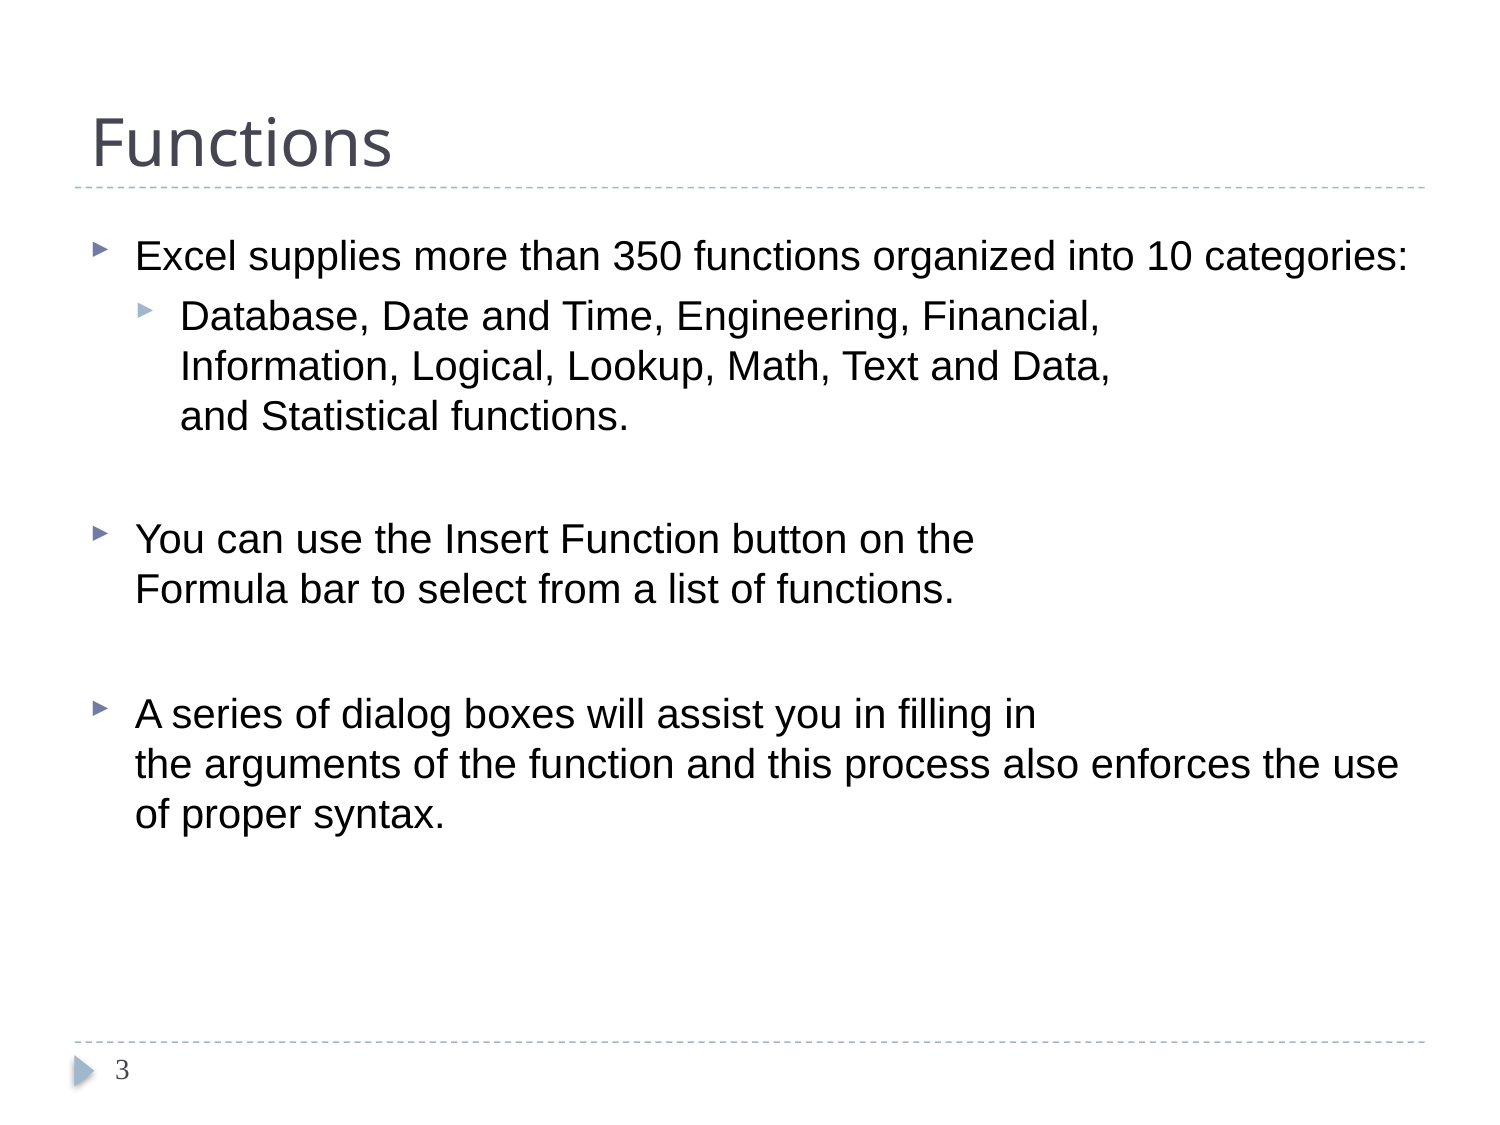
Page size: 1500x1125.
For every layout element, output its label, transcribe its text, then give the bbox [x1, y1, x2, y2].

title Functions [74, 24, 1426, 188]
slide_number 3 [100, 1042, 426, 1103]
list Excel supplies more than 350 functions organized into 10 categories: Database, Date and Time, Engineering, Financial, Information, Logical, Lookup, Math, Text and Data, and Statistical functions. You can use the Insert Function button on the Formula bar to select from a list of functions. A series of dialog boxes will assist you in filling in the arguments of the function and this process also enforces the use of proper syntax. [74, 199, 1426, 1011]
